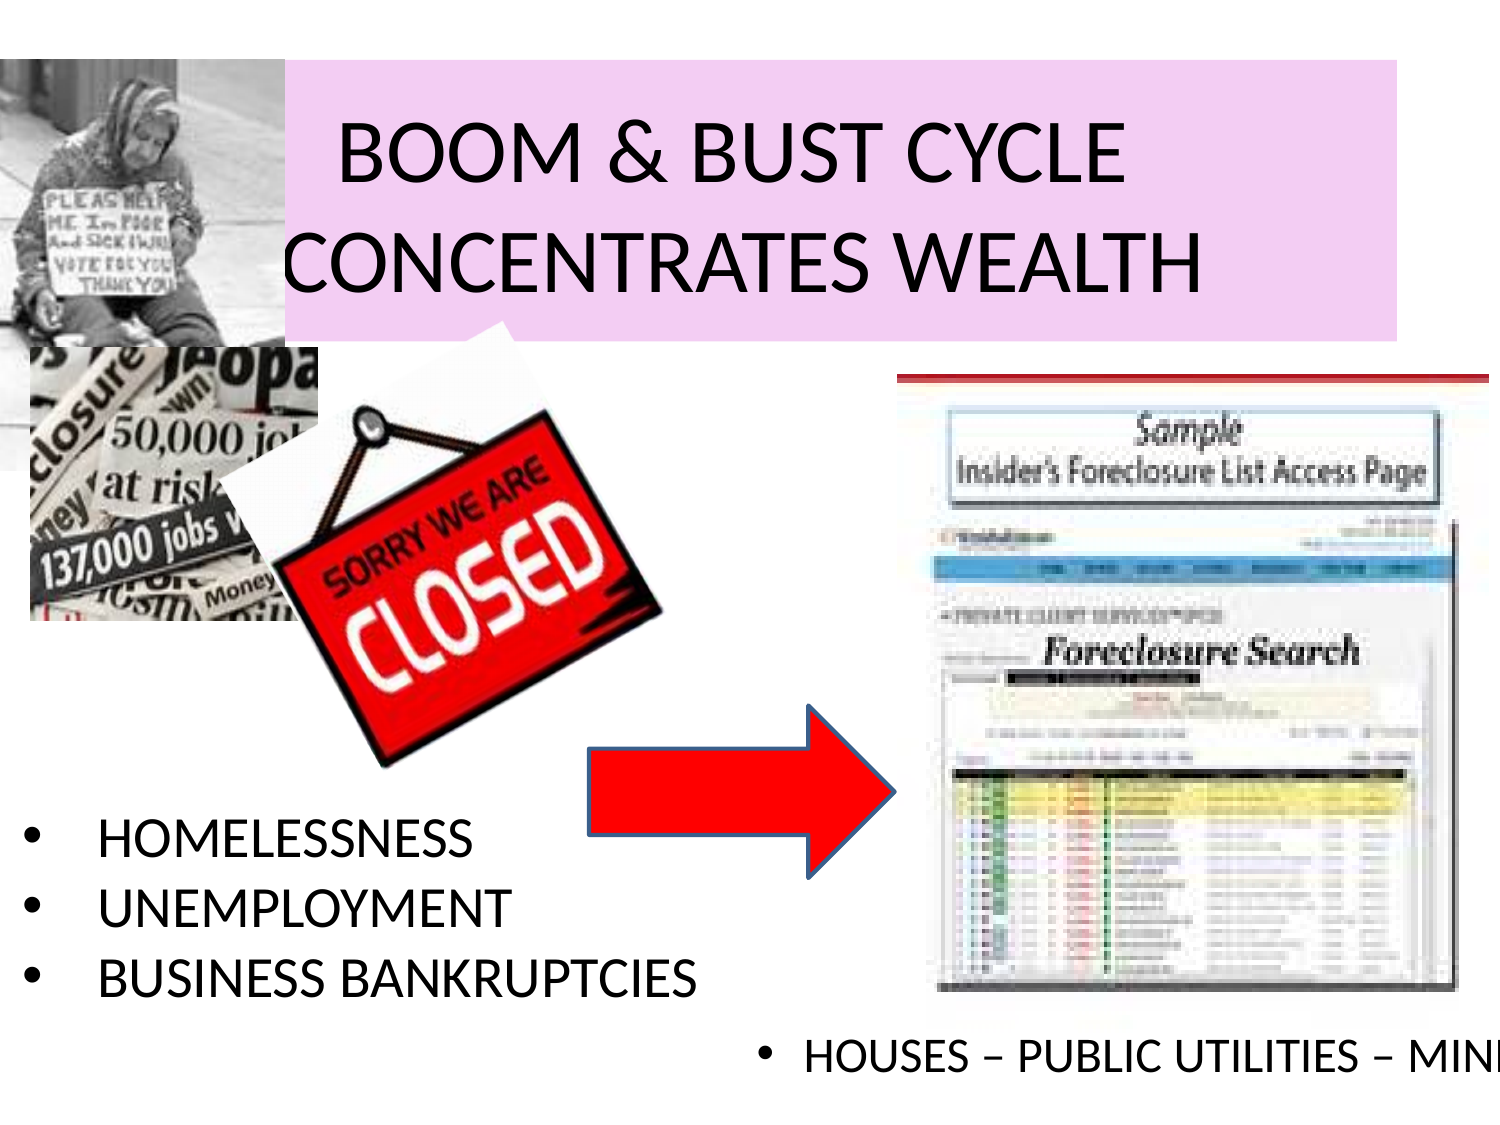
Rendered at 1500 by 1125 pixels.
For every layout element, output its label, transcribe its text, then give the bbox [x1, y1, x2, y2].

text_box [586, 703, 892, 880]
picture [897, 374, 1490, 1103]
text_box HOUSES – PUBLIC UTILITIES – MINES – LAND…. [741, 1014, 892, 1090]
picture [0, 59, 666, 770]
text_box HOMELESSNESS UNEMPLOYMENT BUSINESS BANKRUPTCIES [7, 791, 866, 1017]
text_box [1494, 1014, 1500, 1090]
title BOOM & BUST CYCLE CONCENTRATES WEALTH [286, 59, 1397, 342]
